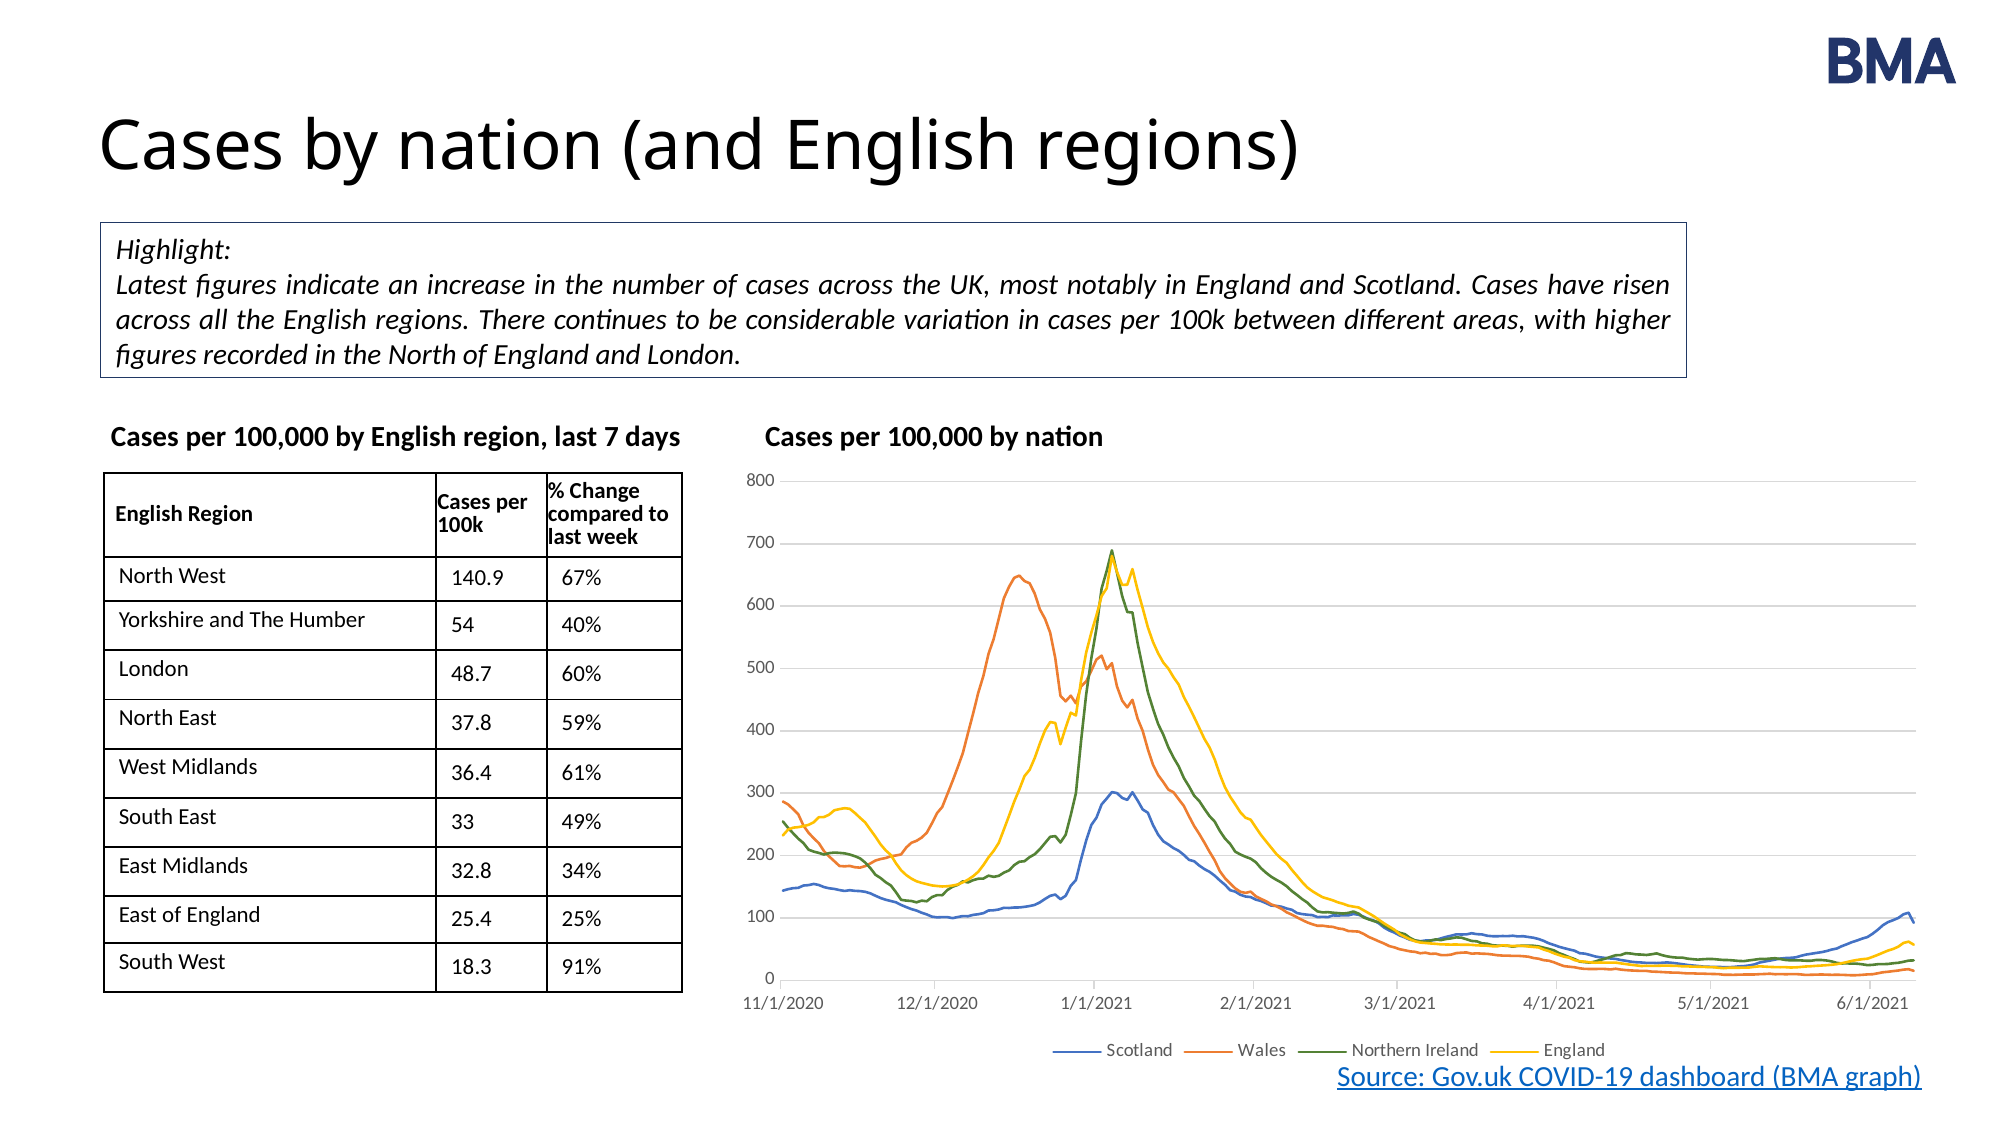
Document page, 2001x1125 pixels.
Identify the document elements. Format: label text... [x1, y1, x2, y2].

table_cell South West​ [105, 944, 435, 991]
table_cell North West​ [105, 558, 435, 600]
table_cell 34% [548, 848, 681, 895]
table_header Cases per 100k [437, 474, 546, 556]
table_cell 37.8 [437, 700, 546, 748]
text_box Cases per 100,000 by nation [750, 409, 1405, 460]
table_cell 25% [548, 897, 681, 942]
title Cases by nation (and English regions) [83, 82, 1536, 212]
table_cell East Midlands​ [105, 848, 435, 895]
text_box Highlight: Latest figures indicate an increase in the number of cases across the UK, most notably in England and Scotland. Cases have risen across all the English regions. There continues to be considerable variation in cases per 100k between different areas, with higher figures recorded in the North of England and London. [100, 222, 1687, 378]
table_cell 18.3 [437, 944, 546, 991]
table_cell 25.4 [437, 897, 546, 942]
table_cell 60% [548, 651, 681, 699]
table_cell Yorkshire and The Humber​ [105, 602, 435, 649]
chart [717, 460, 1941, 1068]
table_cell 59% [548, 700, 681, 748]
table_header % Change compared to last week [548, 474, 681, 556]
table_cell North East​ [105, 700, 435, 748]
text_box Cases per 100,000 by English region, last 7 days [96, 409, 750, 460]
table_cell 48.7 [437, 651, 546, 699]
table_cell 32.8 [437, 848, 546, 895]
table_cell 49% [548, 799, 681, 846]
table_cell East of England​ [105, 897, 435, 942]
table_cell 54 [437, 602, 546, 649]
table_cell South East​ [105, 799, 435, 846]
text_box Source: Gov.uk COVID-19 dashboard (BMA graph) [1322, 1068, 1938, 1100]
table_cell 33 [437, 799, 546, 846]
table_cell West Midlands​ [105, 750, 435, 797]
table_cell 36.4 [437, 750, 546, 797]
table_cell 40% [548, 602, 681, 649]
table_cell 61% [548, 750, 681, 797]
table_header English Region [105, 474, 435, 556]
table_cell London​ [105, 651, 435, 699]
table_cell 67% [548, 558, 681, 600]
table_cell 91% [548, 944, 681, 991]
table_cell 140.9 [437, 558, 546, 600]
